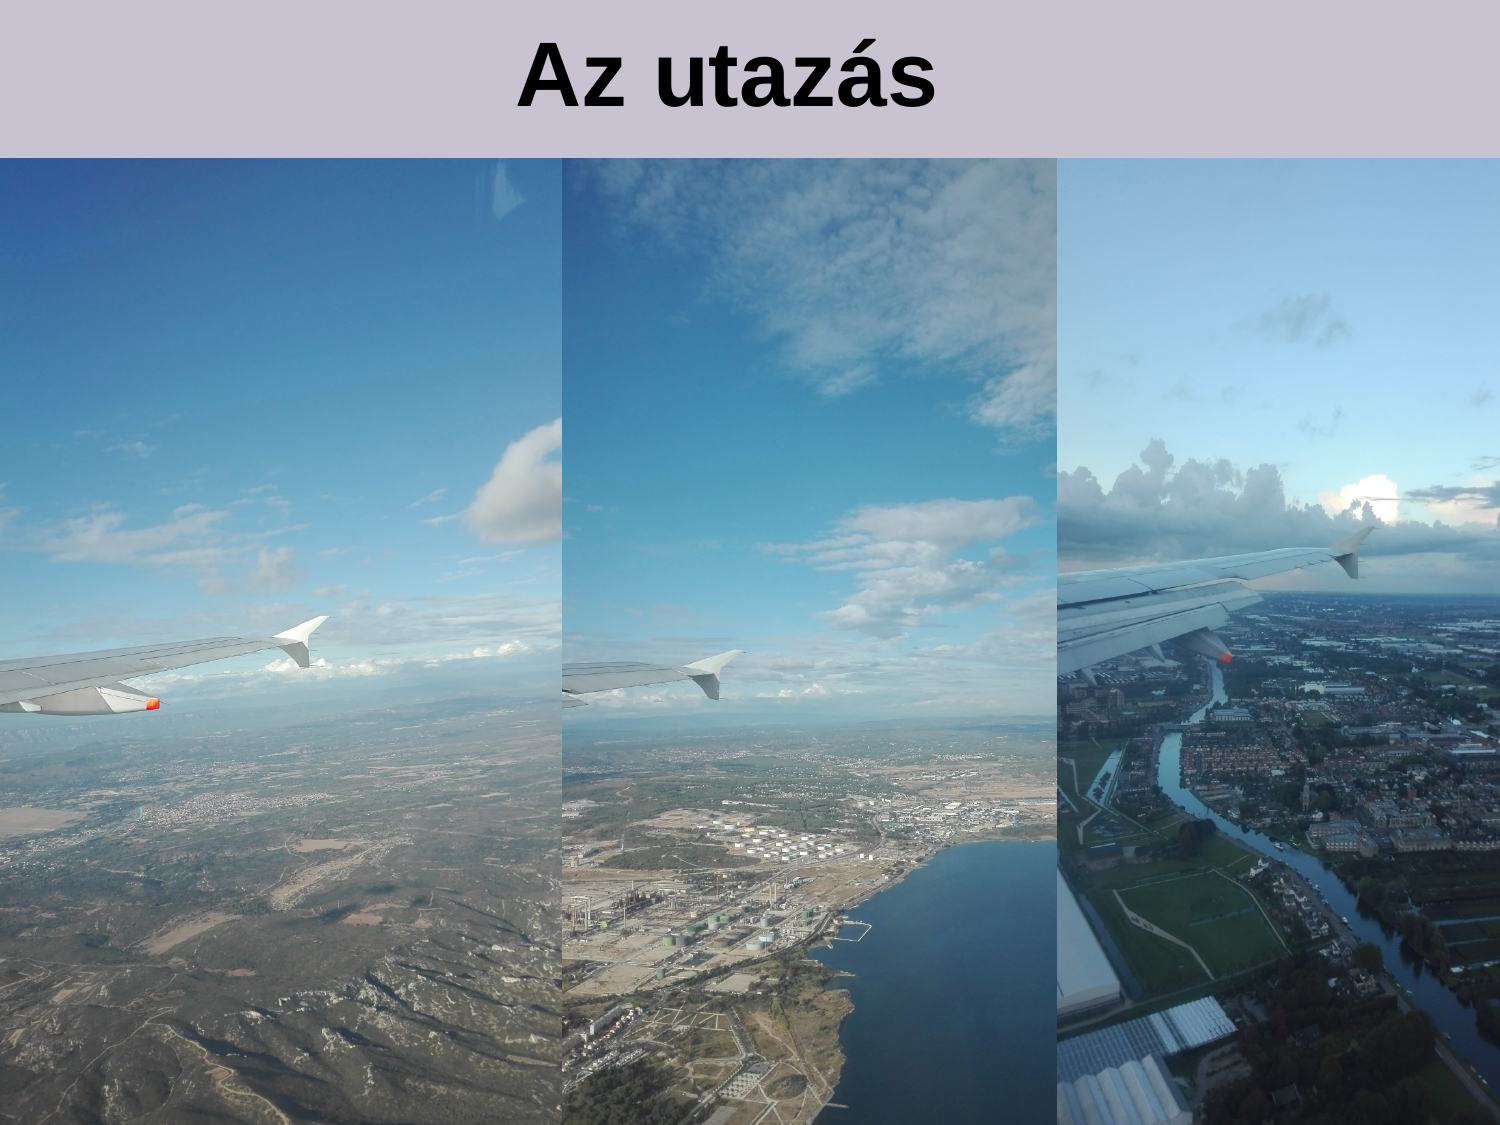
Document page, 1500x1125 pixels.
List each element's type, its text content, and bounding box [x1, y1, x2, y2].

picture [0, 158, 1500, 1125]
title Az utazás [64, 0, 1415, 140]
